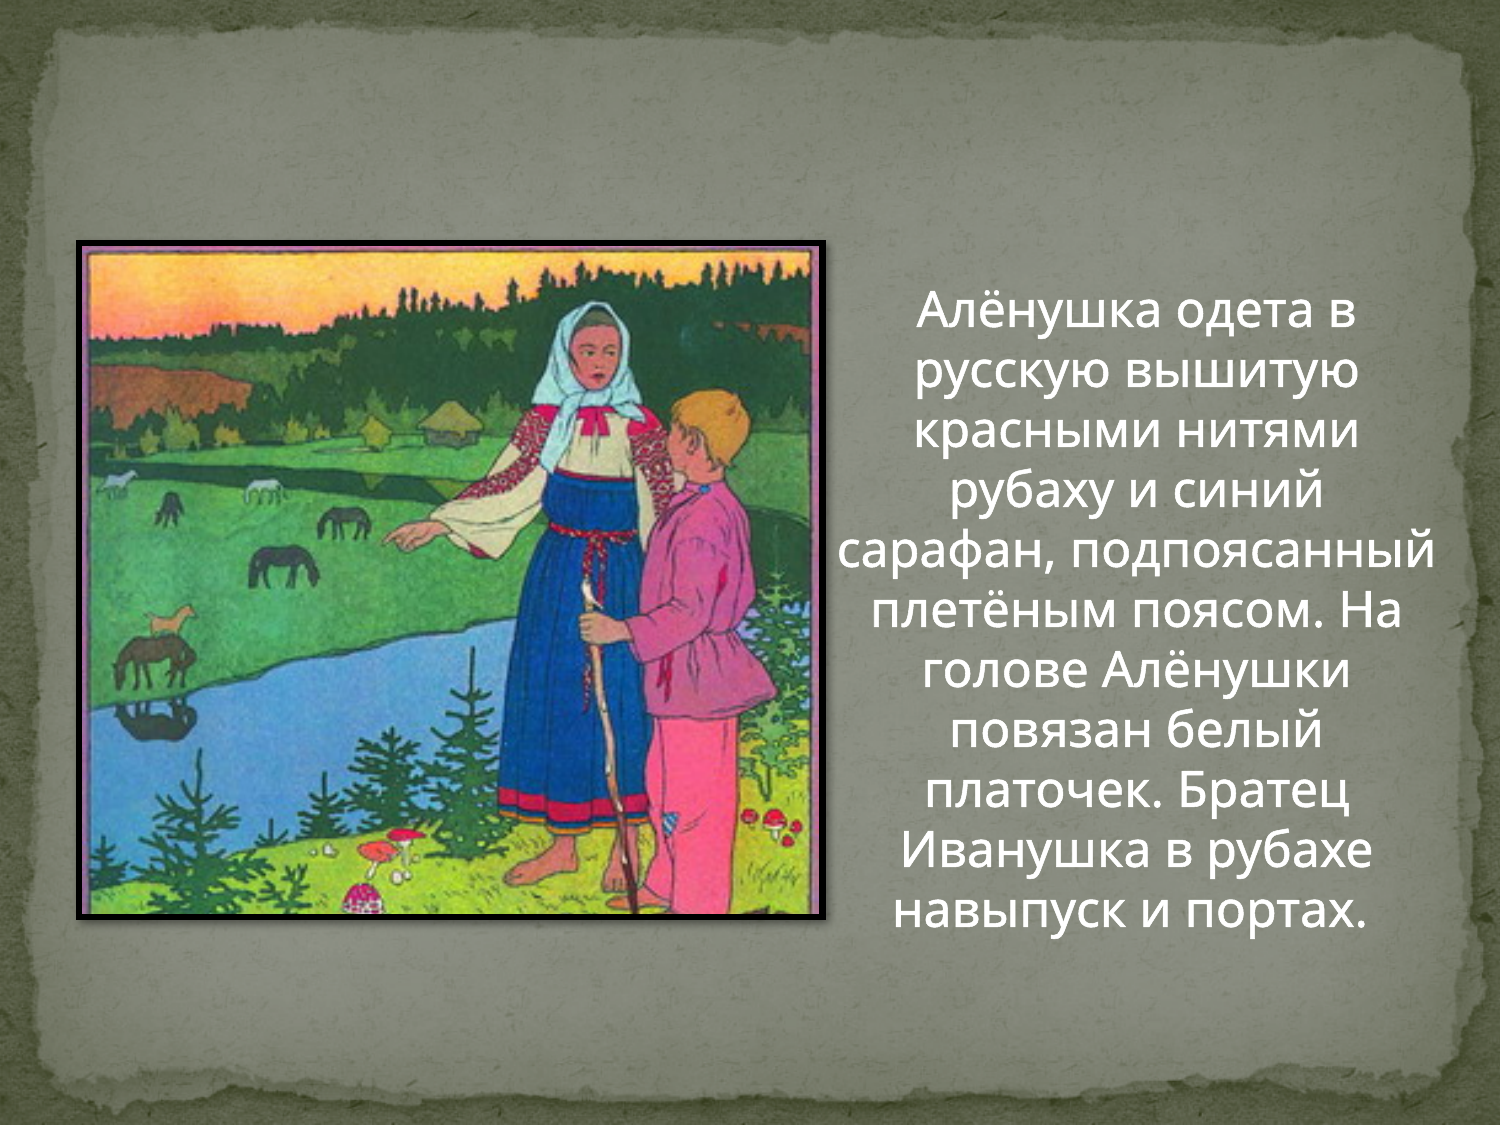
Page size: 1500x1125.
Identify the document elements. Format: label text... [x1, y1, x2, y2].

picture [81, 245, 821, 916]
text_box Алёнушка одета в русскую вышитую красными нитями рубаху и синий сарафан, подпоясанный плетёным поясом. На голове Алёнушки повязан белый платочек. Братец Иванушка в рубахе навыпуск и портах. [820, 269, 1454, 945]
